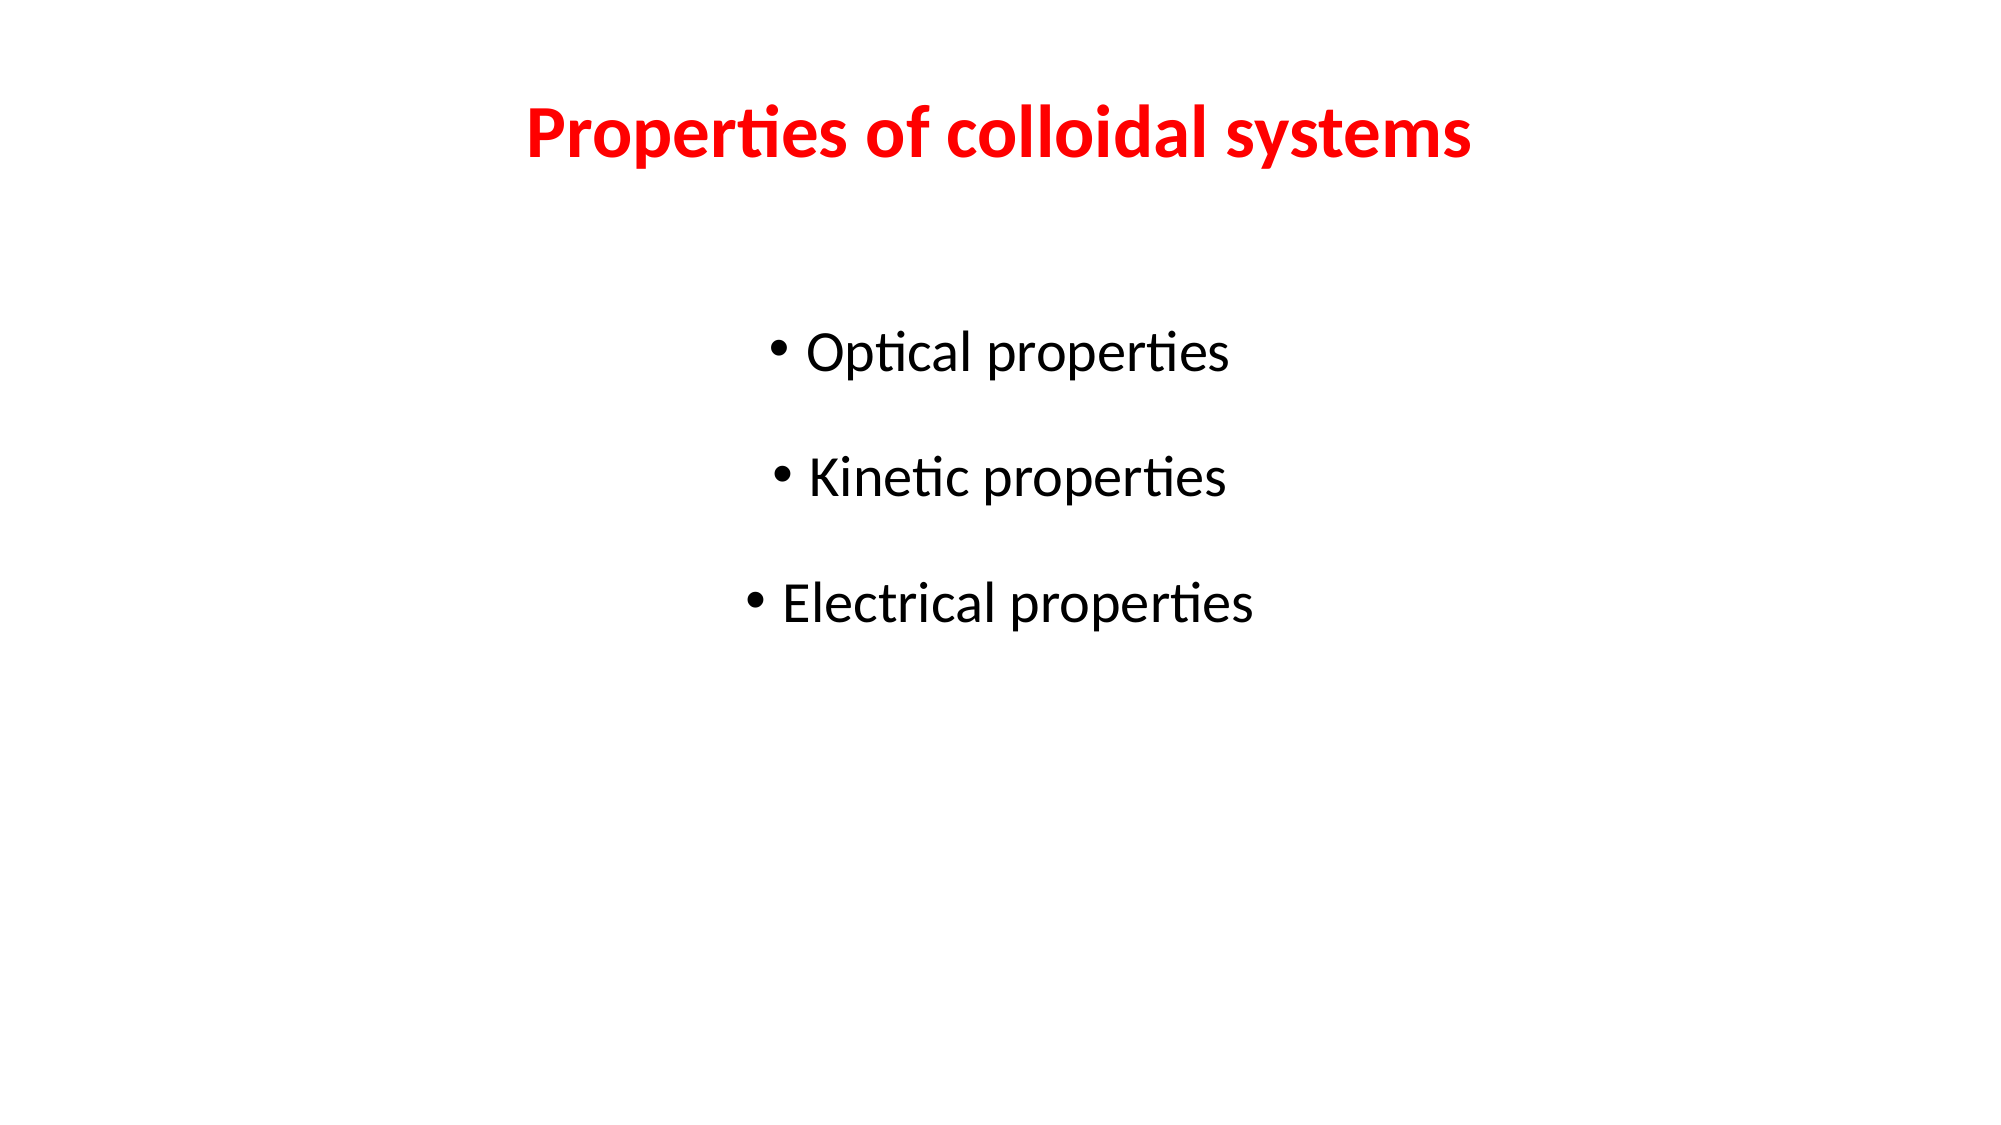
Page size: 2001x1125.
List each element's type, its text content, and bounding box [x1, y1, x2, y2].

list Properties of colloidal systems Optical properties Kinetic properties Electrical properties [448, 84, 1552, 1044]
